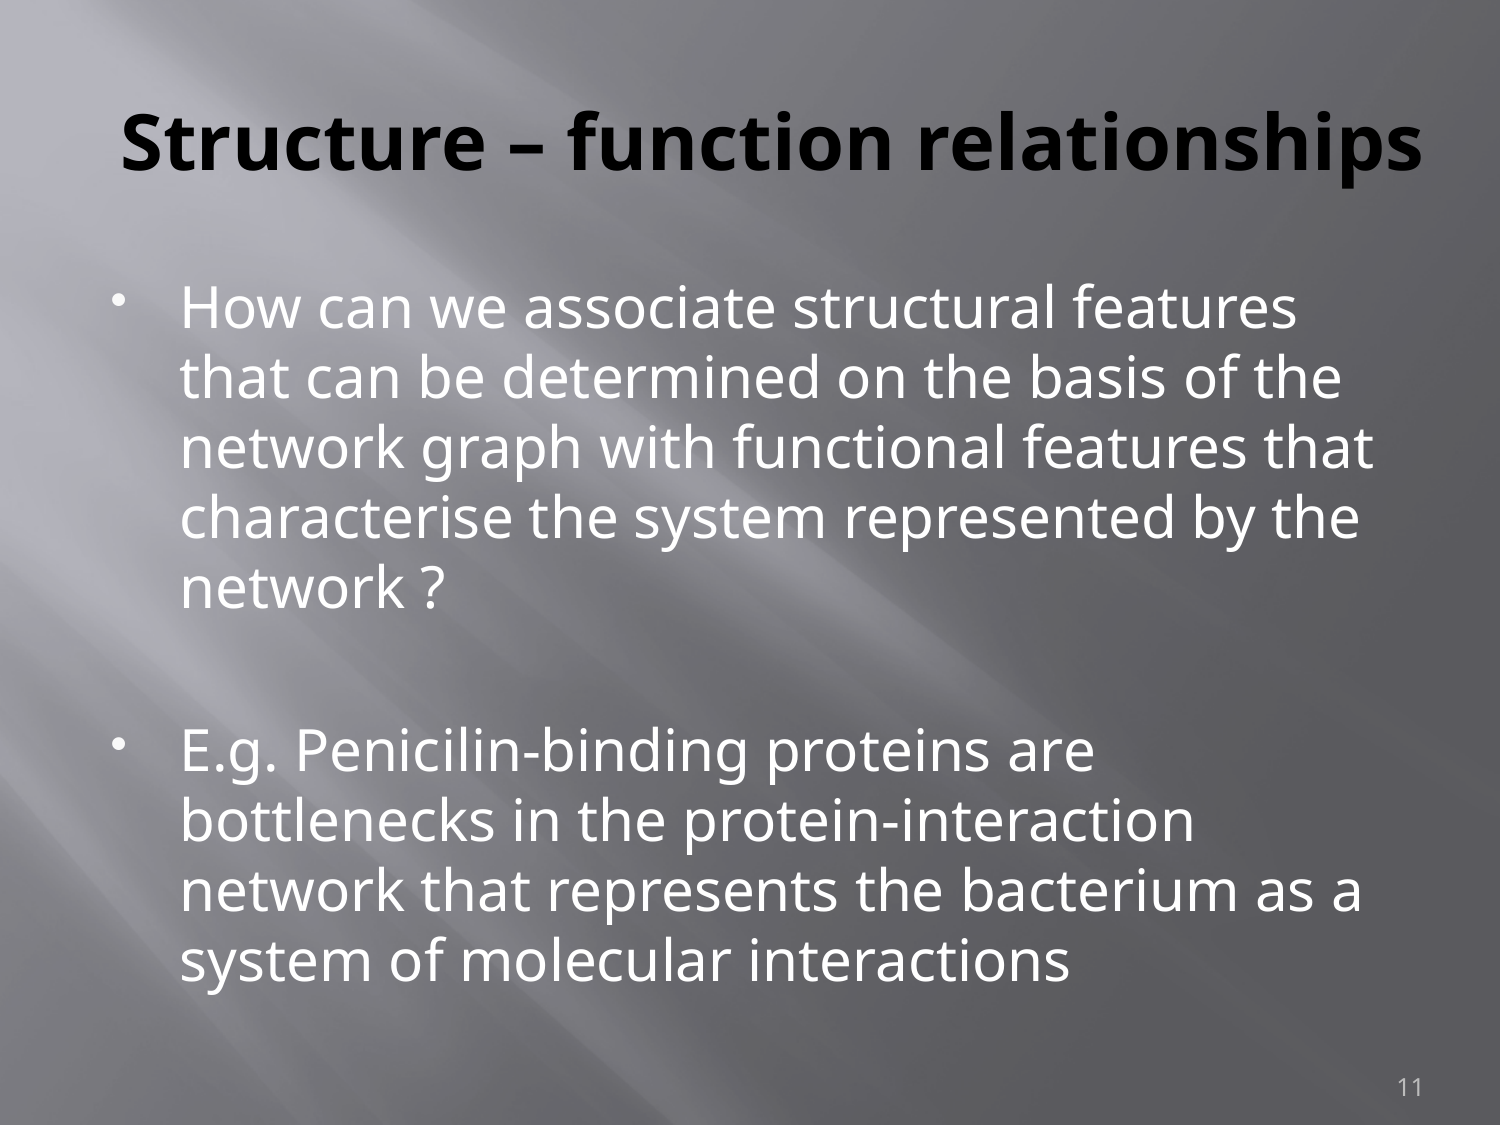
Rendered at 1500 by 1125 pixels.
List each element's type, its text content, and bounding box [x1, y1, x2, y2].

list How can we associate structural features that can be determined on the basis of the network graph with functional features that characterise the system represented by the network ? E.g. Penicilin-binding proteins are bottlenecks in the protein-interaction network that represents the bacterium as a system of molecular interactions [75, 262, 1425, 1035]
title Structure – function relationships [75, 45, 1471, 233]
slide_number 11 [1299, 1052, 1425, 1113]
